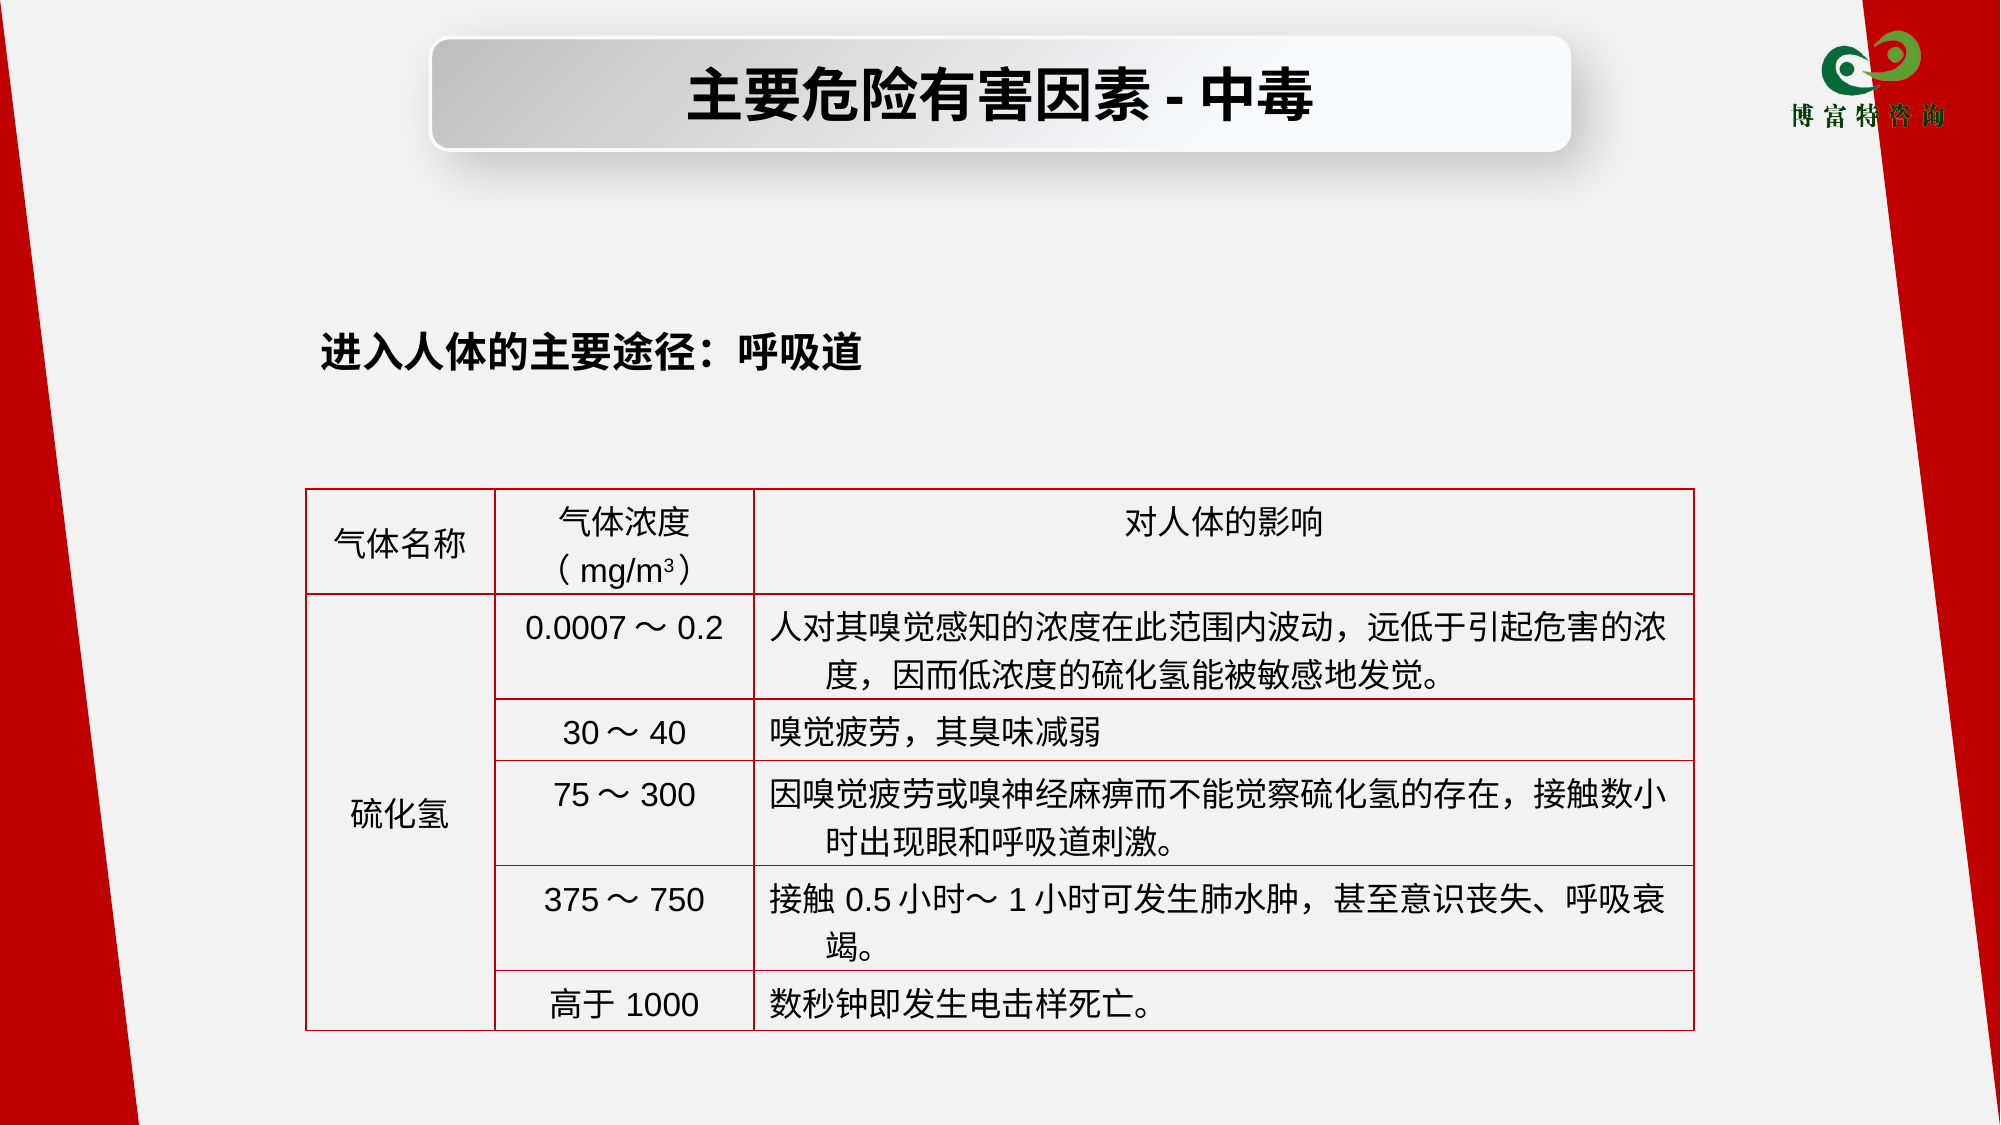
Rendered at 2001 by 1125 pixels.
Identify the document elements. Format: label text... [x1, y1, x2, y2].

text_box 进入人体的主要途径：呼吸道 [305, 318, 1266, 384]
table_header 对人体的影响 [755, 490, 1693, 593]
table_header 气体名称 [307, 490, 494, 593]
table_cell 嗅觉疲劳，其臭味减弱 [755, 700, 1693, 760]
table_cell 375～750 [496, 866, 753, 970]
table_cell 接触0.5小时～1小时可发生肺水肿，甚至意识丧失、呼吸衰竭。 [755, 866, 1693, 970]
text_box [429, 36, 1571, 152]
table_cell 人对其嗅觉感知的浓度在此范围内波动，远低于引起危害的浓度，因而低浓度的硫化氢能被敏感地发觉。 [755, 595, 1693, 698]
picture [1772, 30, 1969, 131]
table_cell 30～40 [496, 700, 753, 760]
table_cell 数秒钟即发生电击样死亡。 [755, 971, 1693, 1030]
table_header 气体浓度 （mg/m3） [496, 490, 753, 593]
text_box 主要危险有害因素-中毒 [670, 50, 1330, 136]
table_cell 因嗅觉疲劳或嗅神经麻痹而不能觉察硫化氢的存在，接触数小时出现眼和呼吸道刺激。 [755, 761, 1693, 865]
table_cell 0.0007～0.2 [496, 595, 753, 698]
table_cell 75～300 [496, 761, 753, 865]
table_cell 硫化氢 [307, 595, 494, 1030]
table_cell 高于1000 [496, 971, 753, 1030]
